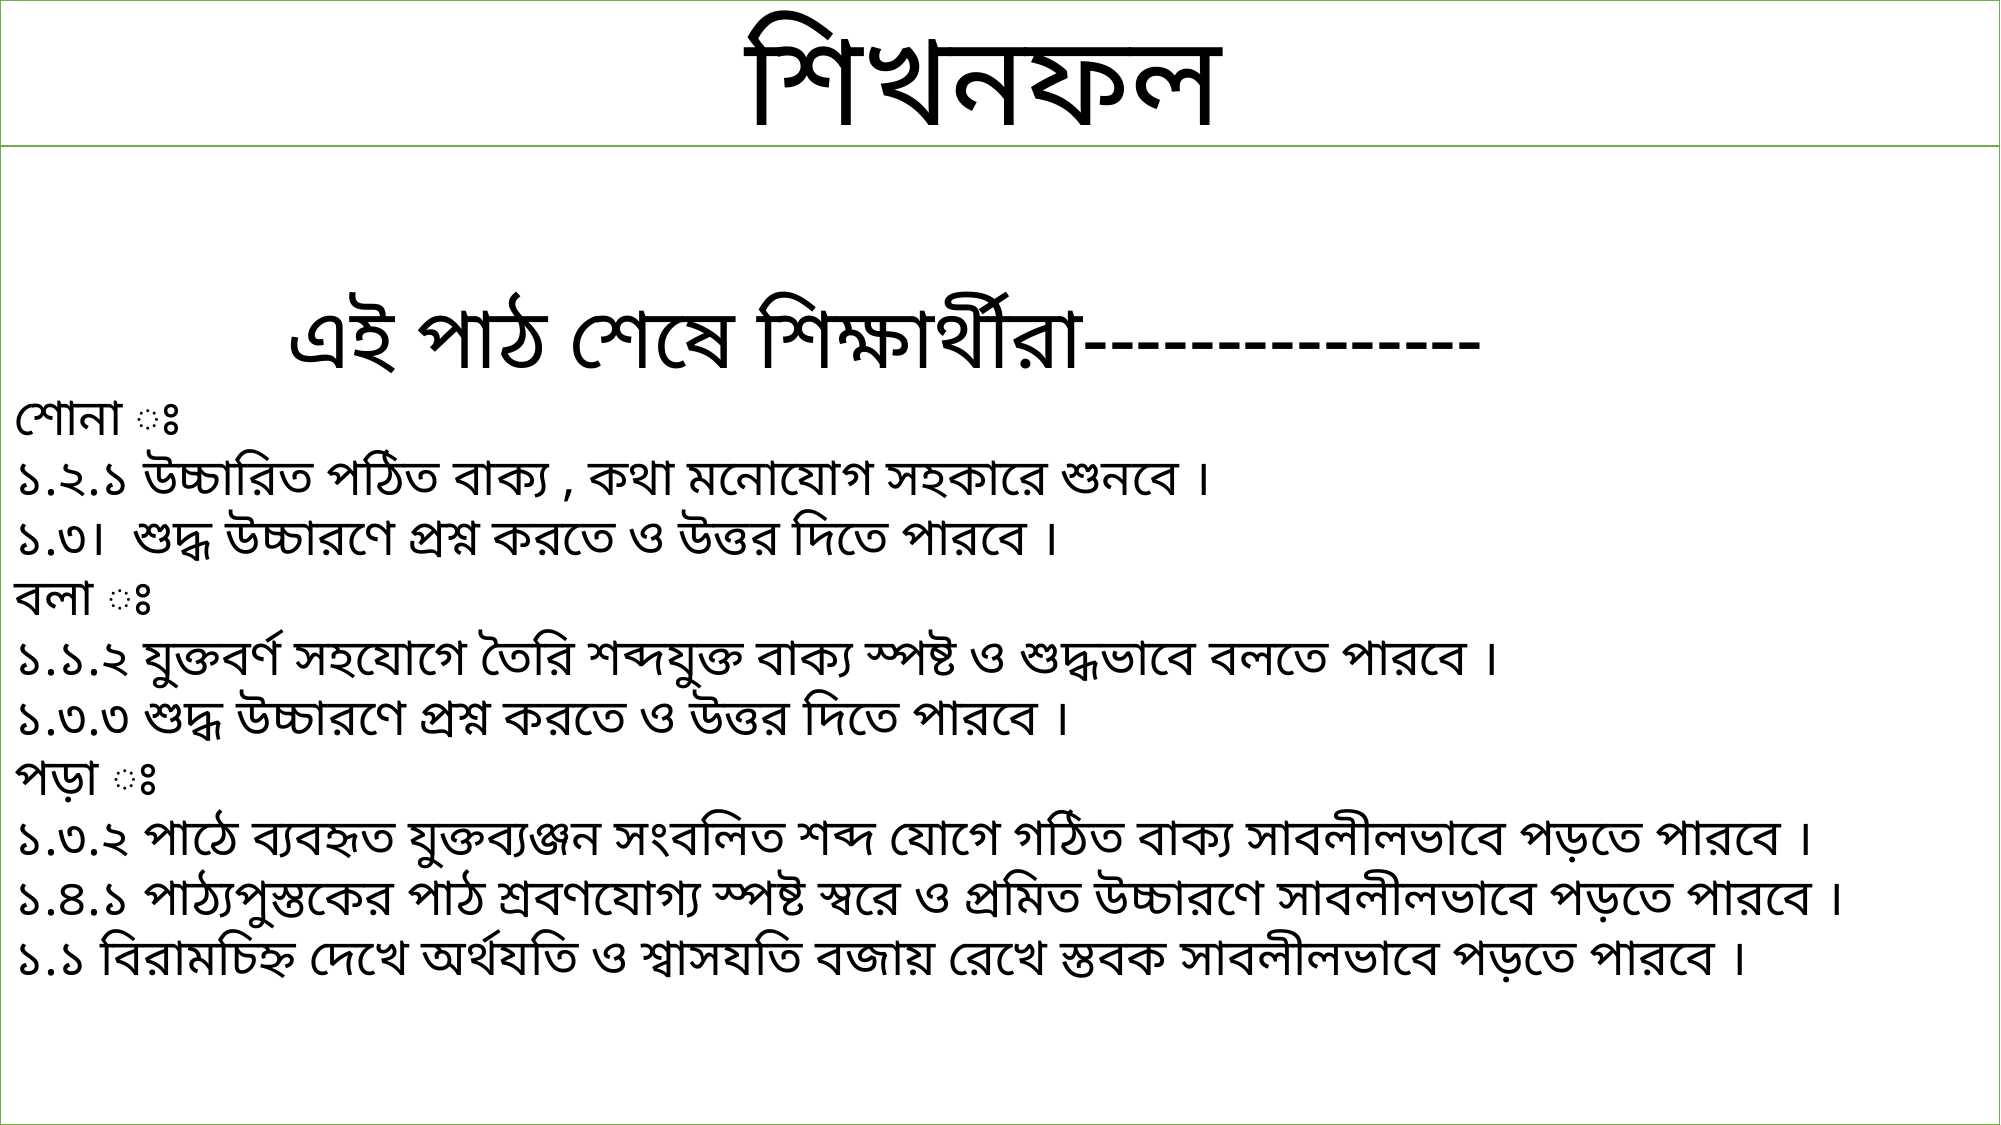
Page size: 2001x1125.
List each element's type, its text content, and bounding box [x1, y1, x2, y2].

text_box এই পাঠ শেষে শিক্ষার্থীরা--------------- শোনা ঃ ১.২.১ উচ্চারিত পঠিত বাক্য , কথা মনোযোগ সহকারে শুনবে । ১.৩। শুদ্ধ উচ্চারণে প্রশ্ন করতে ও উত্তর দিতে পারবে । বলা ঃ ১.১.২ যুক্তবর্ণ সহযোগে তৈরি শব্দযুক্ত বাক্য স্পষ্ট ও শুদ্ধভাবে বলতে পারবে । ১.৩.৩ শুদ্ধ উচ্চারণে প্রশ্ন করতে ও উত্তর দিতে পারবে । পড়া ঃ ১.৩.২ পাঠে ব্যবহৃত যুক্তব্যঞ্জন সংবলিত শব্দ যোগে গঠিত বাক্য সাবলীলভাবে পড়তে পারবে । ১.৪.১ পাঠ্যপুস্তকের পাঠ শ্রবণযোগ্য স্পষ্ট স্বরে ও প্রমিত উচ্চারণে সাবলীলভাবে পড়তে পারবে । ১.১ বিরামচিহ্ন দেখে অর্থযতি ও শ্বাসযতি বজায় রেখে স্তবক সাবলীলভাবে পড়তে পারবে । [0, 145, 2000, 1125]
text_box শিখনফল [0, 0, 2000, 145]
